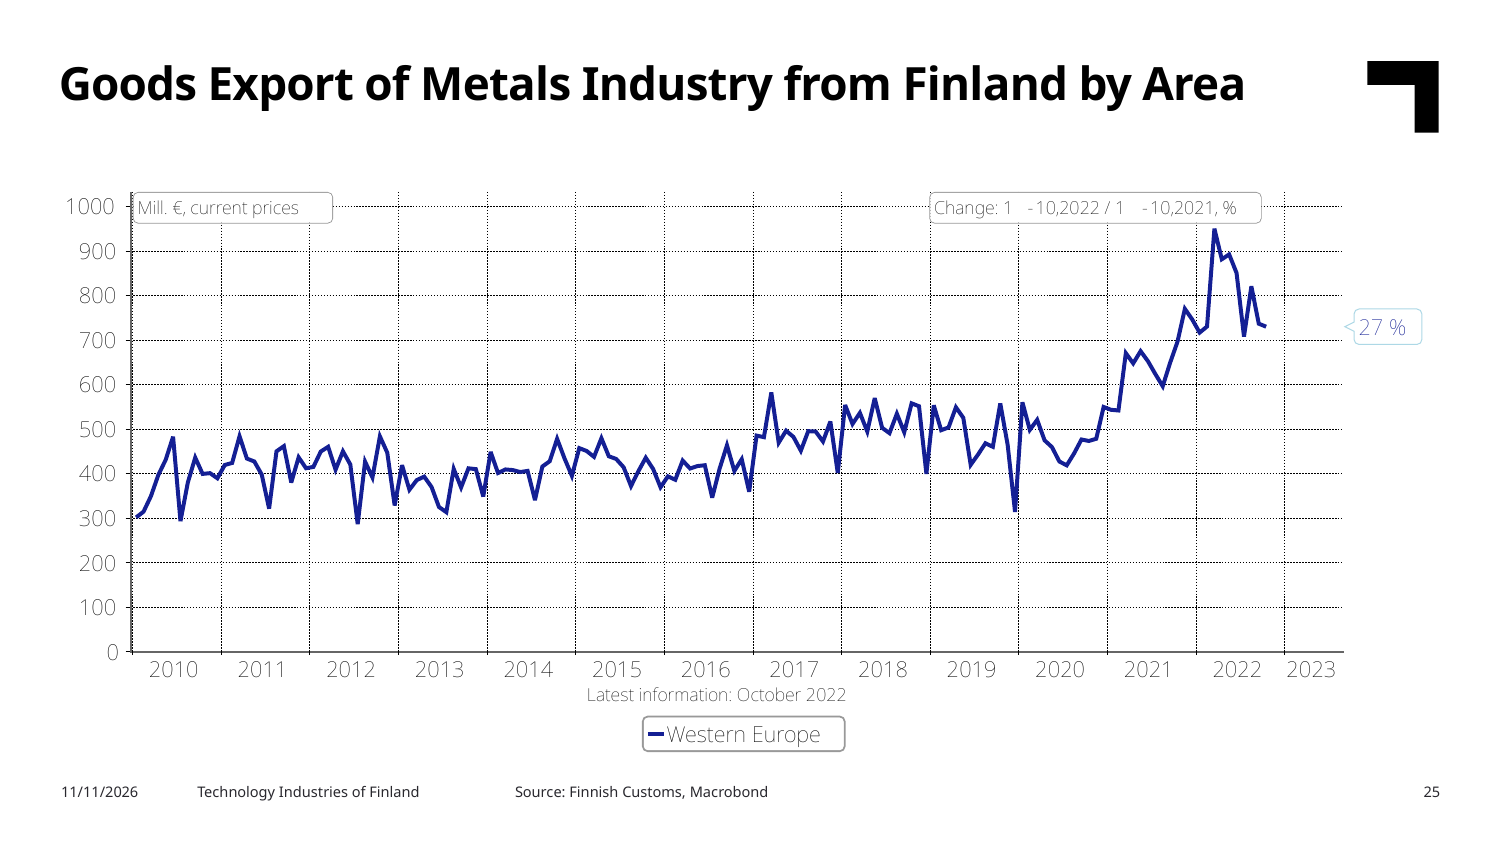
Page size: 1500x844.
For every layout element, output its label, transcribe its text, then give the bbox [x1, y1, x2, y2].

footer Technology Industries of Finland [182, 775, 474, 803]
slide_number 25 [1313, 775, 1456, 803]
list Source: Finnish Customs, Macrobond [500, 775, 988, 803]
list Goods Export of Metals Industry from Finland by Area [41, 46, 1353, 153]
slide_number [46, 775, 182, 803]
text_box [56, 183, 1431, 766]
